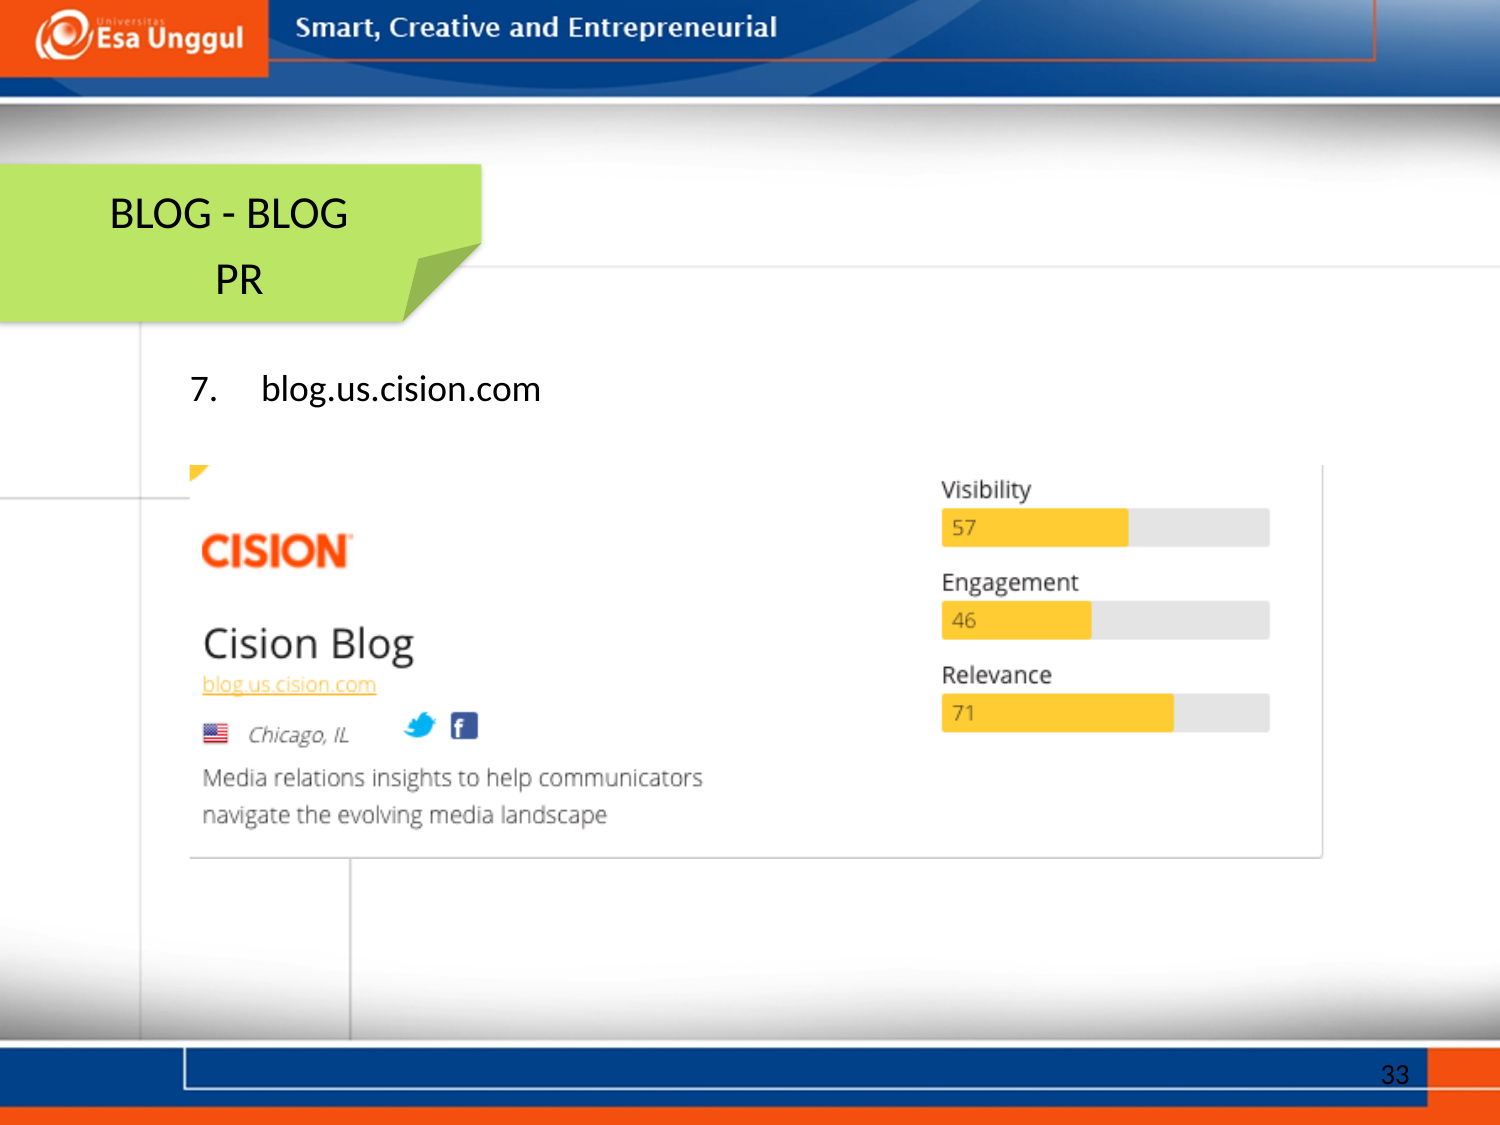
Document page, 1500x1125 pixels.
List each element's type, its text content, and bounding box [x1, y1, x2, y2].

slide_number 33 [1074, 1042, 1425, 1103]
picture [0, 0, 1500, 1125]
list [189, 464, 1324, 860]
title 7. blog.us.cision.com [174, 347, 1328, 438]
text_box BLOG - BLOG PR [0, 163, 483, 323]
